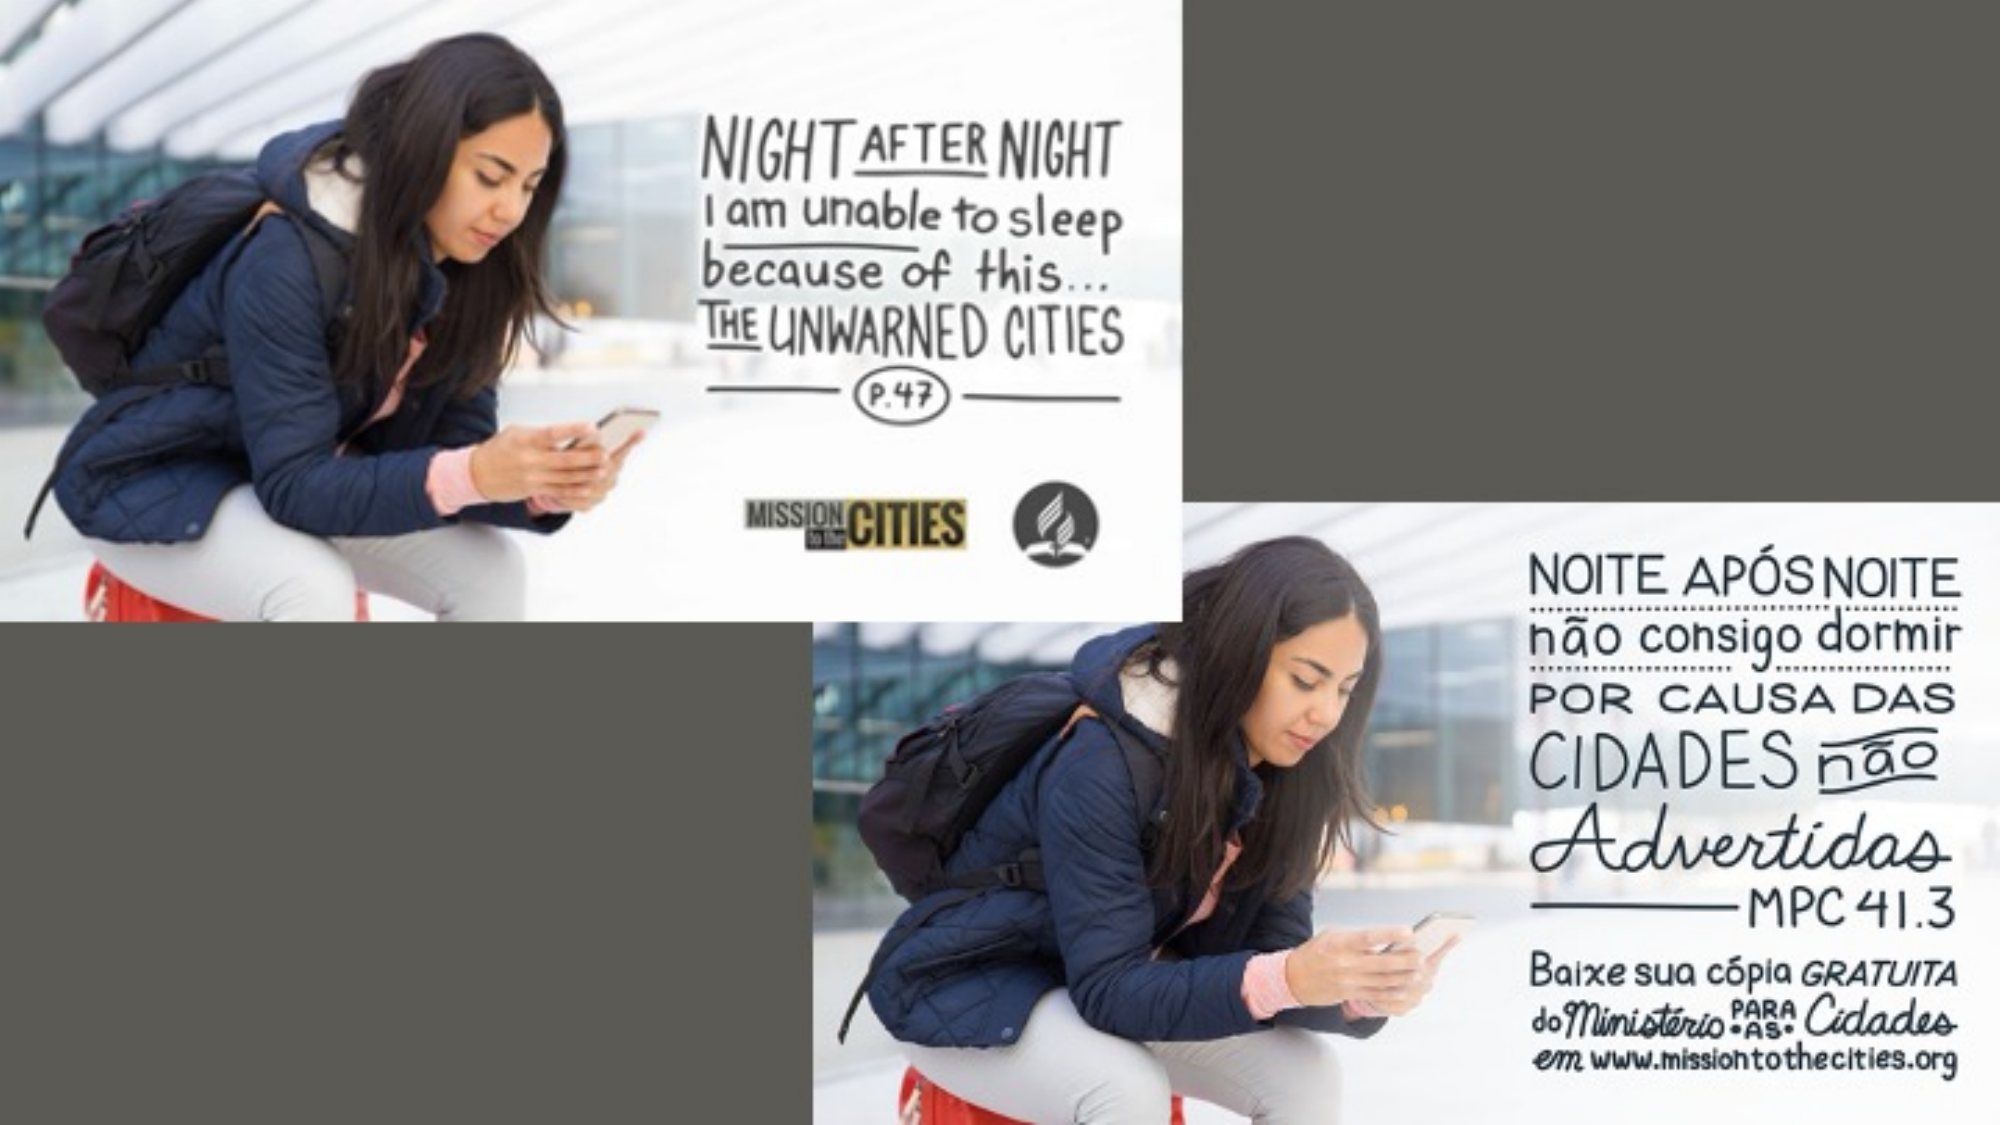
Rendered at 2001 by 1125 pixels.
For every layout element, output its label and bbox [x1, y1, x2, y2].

list [0, 0, 2000, 1125]
